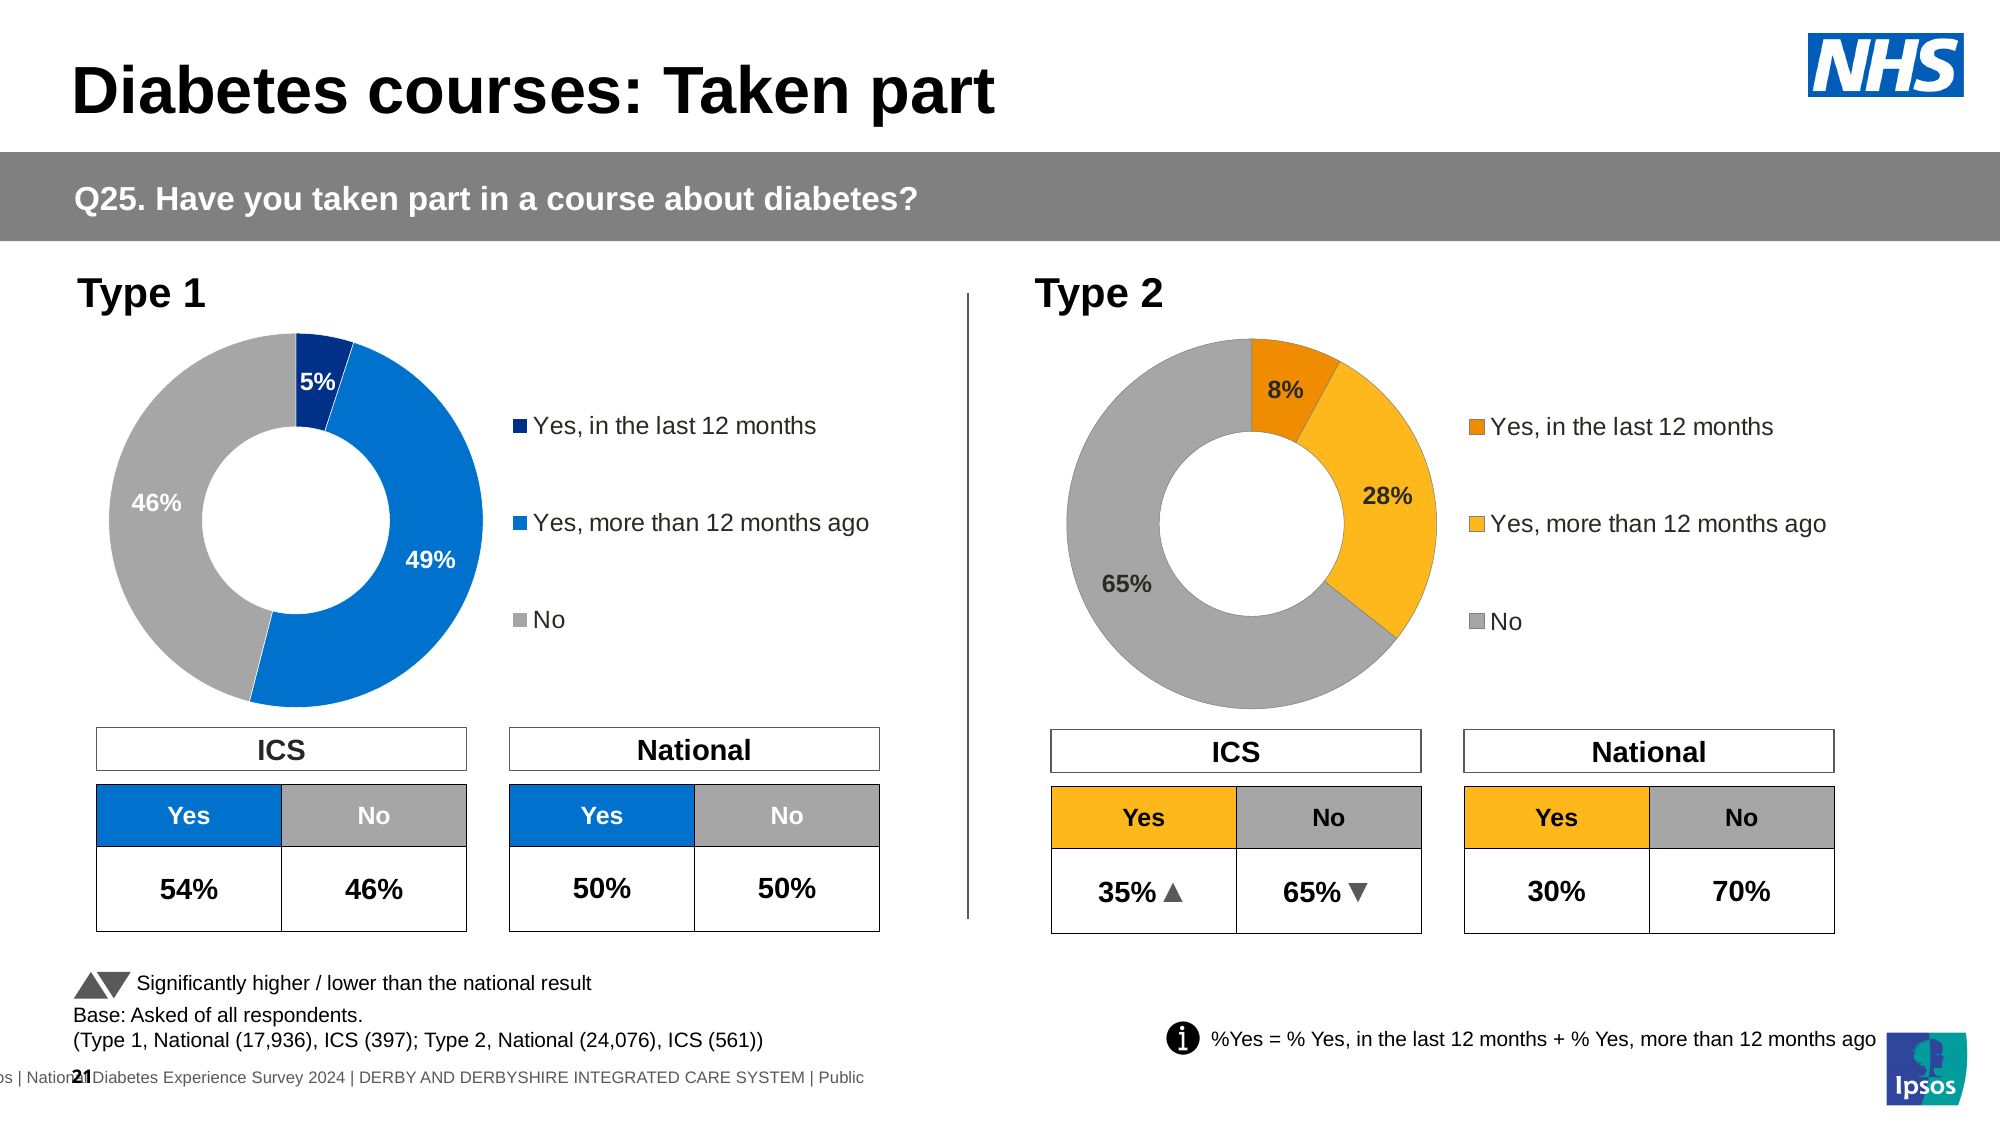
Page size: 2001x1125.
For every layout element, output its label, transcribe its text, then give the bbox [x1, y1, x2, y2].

text_box Type 2 [922, 265, 1276, 316]
table_header No [695, 785, 879, 846]
picture [1807, 33, 1964, 97]
text_box National [509, 727, 880, 771]
table_cell 54% [97, 847, 281, 931]
picture [1162, 1017, 1204, 1059]
table_header No [1237, 787, 1421, 848]
table_header Yes [1052, 787, 1236, 848]
table_header Yes [510, 785, 694, 846]
slide_number 21 [71, 1030, 122, 1090]
chart [96, 328, 885, 713]
table_cell 50% [695, 847, 879, 931]
text_box Type 1 [0, 265, 319, 316]
text_box ICS [96, 727, 467, 771]
table_cell 65%▼ [1237, 849, 1421, 933]
picture [1886, 1032, 1968, 1106]
chart [1056, 329, 1845, 714]
table_header Yes [1465, 787, 1649, 848]
text_box ICS [1051, 729, 1422, 773]
text_box [94, 970, 133, 1001]
text_box Base: Asked of all respondents. (Type 1, National (17,936), ICS (397); Type 2, National (24,076), ICS (561)) [73, 1001, 1886, 1052]
title Diabetes courses: Taken part [71, 32, 1809, 124]
table_cell 35%▲ [1052, 849, 1236, 933]
table_cell 30% [1465, 849, 1649, 933]
table_header No [282, 785, 466, 846]
table_cell 70% [1650, 849, 1834, 933]
text_box [71, 970, 110, 1000]
table_header Yes [97, 785, 281, 846]
table_header Significantly higher / lower than the national result [122, 964, 648, 1001]
table_cell 50% [510, 847, 694, 931]
table_cell 46% [282, 847, 466, 931]
text_box %Yes = % Yes, in the last 12 months + % Yes, more than 12 months ago [1204, 1018, 1933, 1058]
text_box National [1464, 729, 1835, 773]
text_box Q25. Have you taken part in a course about diabetes? [0, 152, 2000, 242]
table_header No [1650, 787, 1834, 848]
